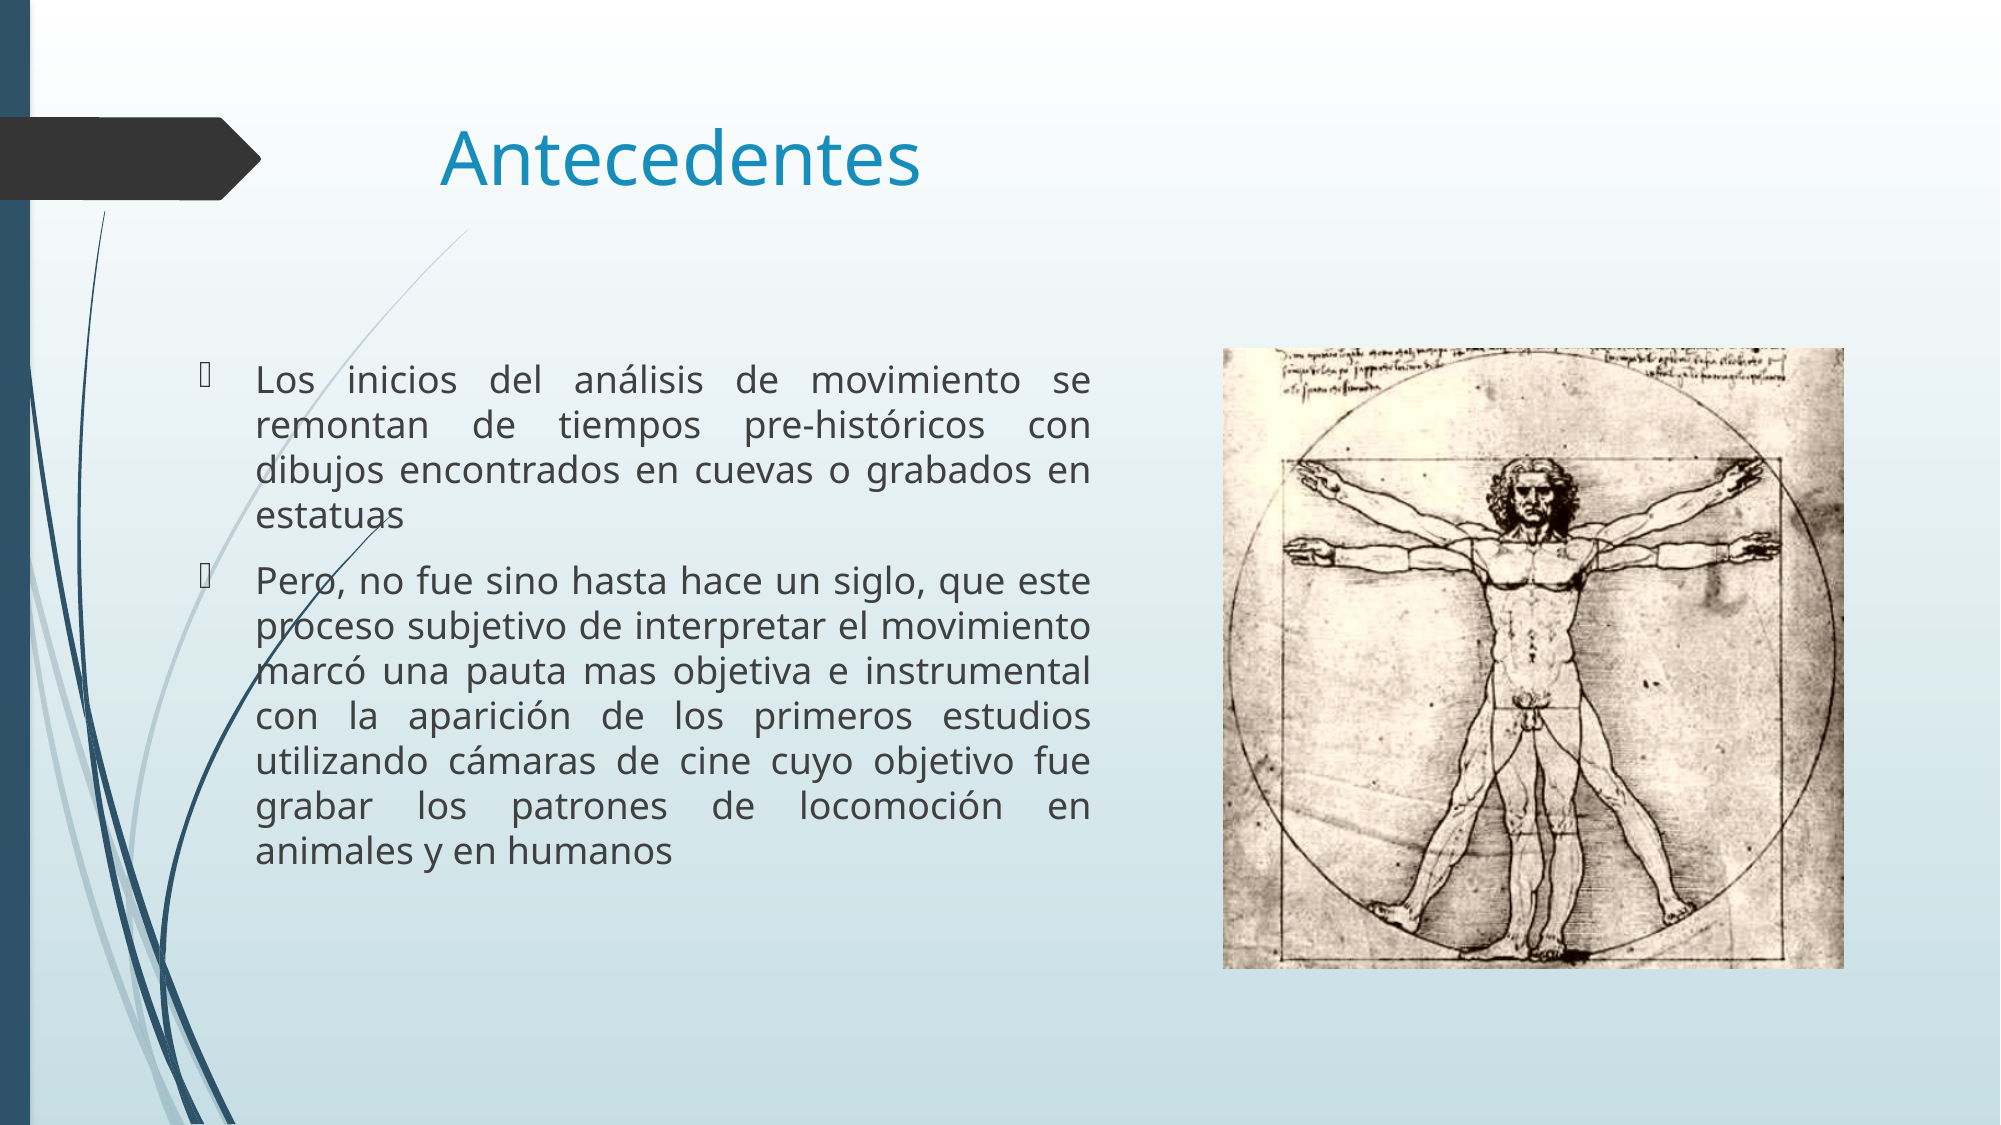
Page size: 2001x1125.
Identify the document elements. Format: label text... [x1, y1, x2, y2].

list Los inicios del análisis de movimiento se remontan de tiempos pre-históricos con dibujos encontrados en cuevas o grabados en estatuas Pero, no fue sino hasta hace un siglo, que este proceso subjetivo de interpretar el movimiento marcó una pauta mas objetiva e instrumental con la aparición de los primeros estudios utilizando cámaras de cine cuyo objetivo fue grabar los patrones de locomoción en animales y en humanos [183, 348, 1108, 969]
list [1223, 348, 1844, 969]
title Antecedentes [425, 102, 1888, 313]
